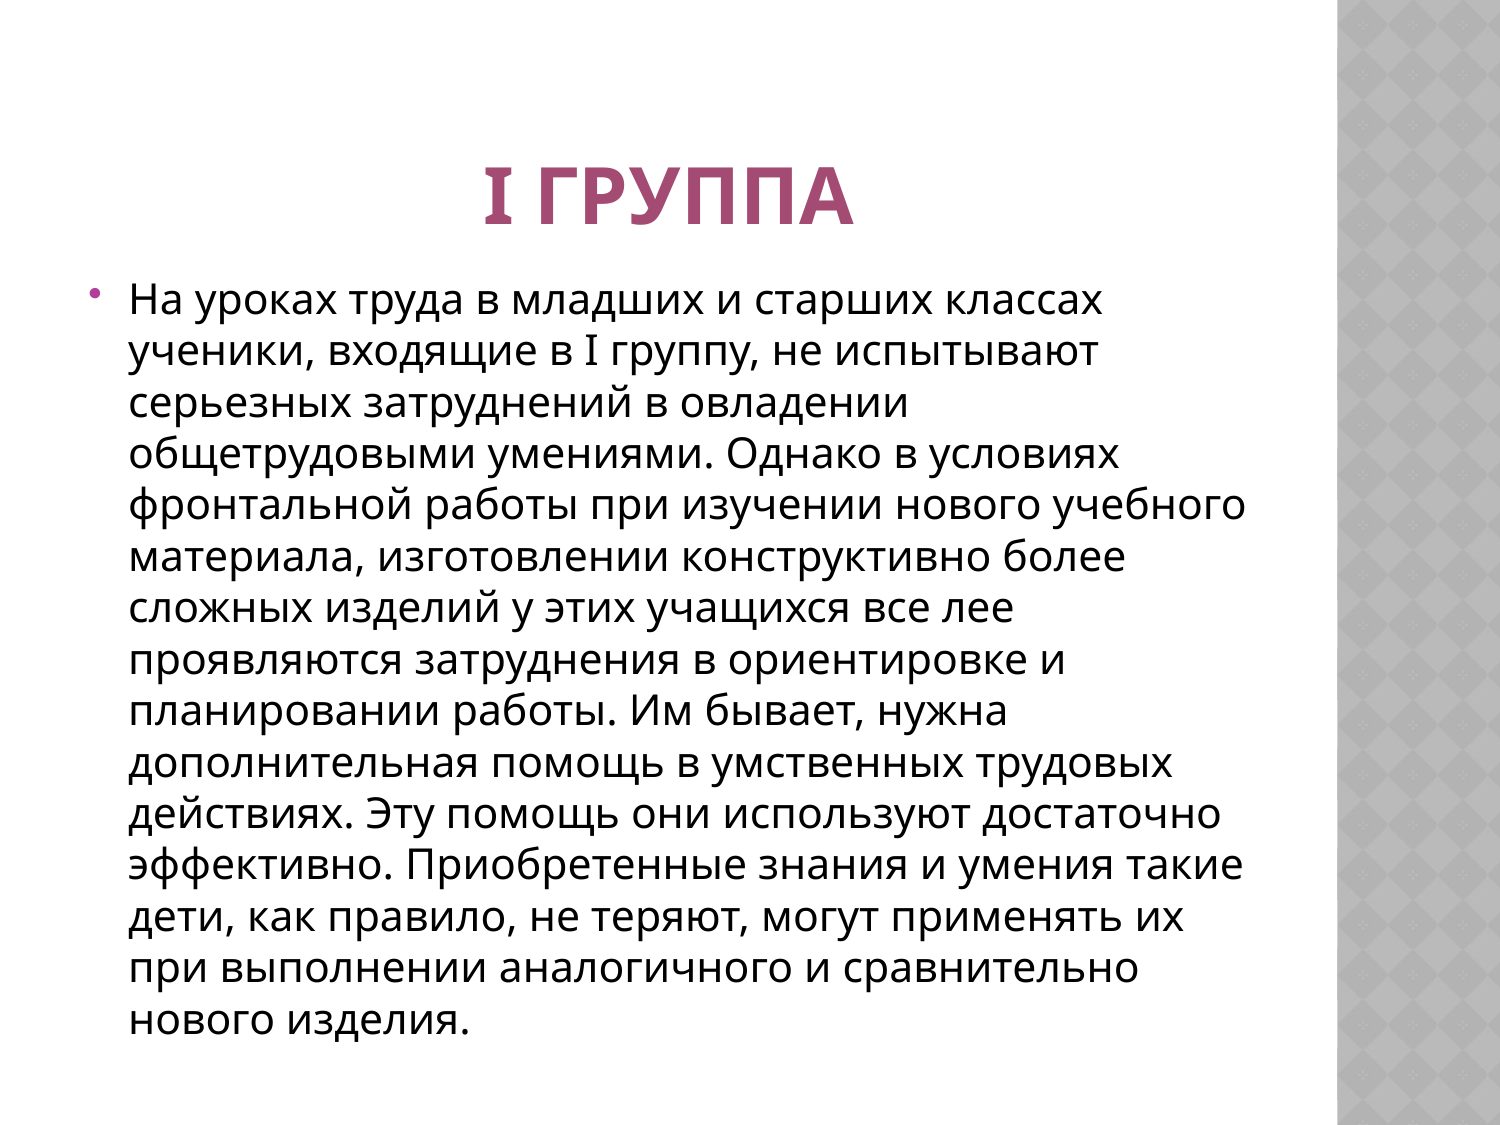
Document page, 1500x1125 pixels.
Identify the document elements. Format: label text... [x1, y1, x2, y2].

title I группа [75, 52, 1263, 240]
list На уроках труда в младших и старших классах ученики, входящие в I группу, не испытывают серьезных затруднений в овладении общетрудовыми умениями. Однако в условиях фронтальной работы при изучении нового учебного материала, изготовлении конструктивно более сложных изделий у этих учащихся все лее проявляются затруднения в ориентировке и планировании работы. Им бывает, нужна дополнительная помощь в умственных трудовых действиях. Эту помощь они используют достаточно эффективно. Приобретенные знания и умения такие дети, как правило, не теряют, могут применять их при выполнении аналогичного и сравнительно нового изделия. [75, 264, 1263, 1059]
